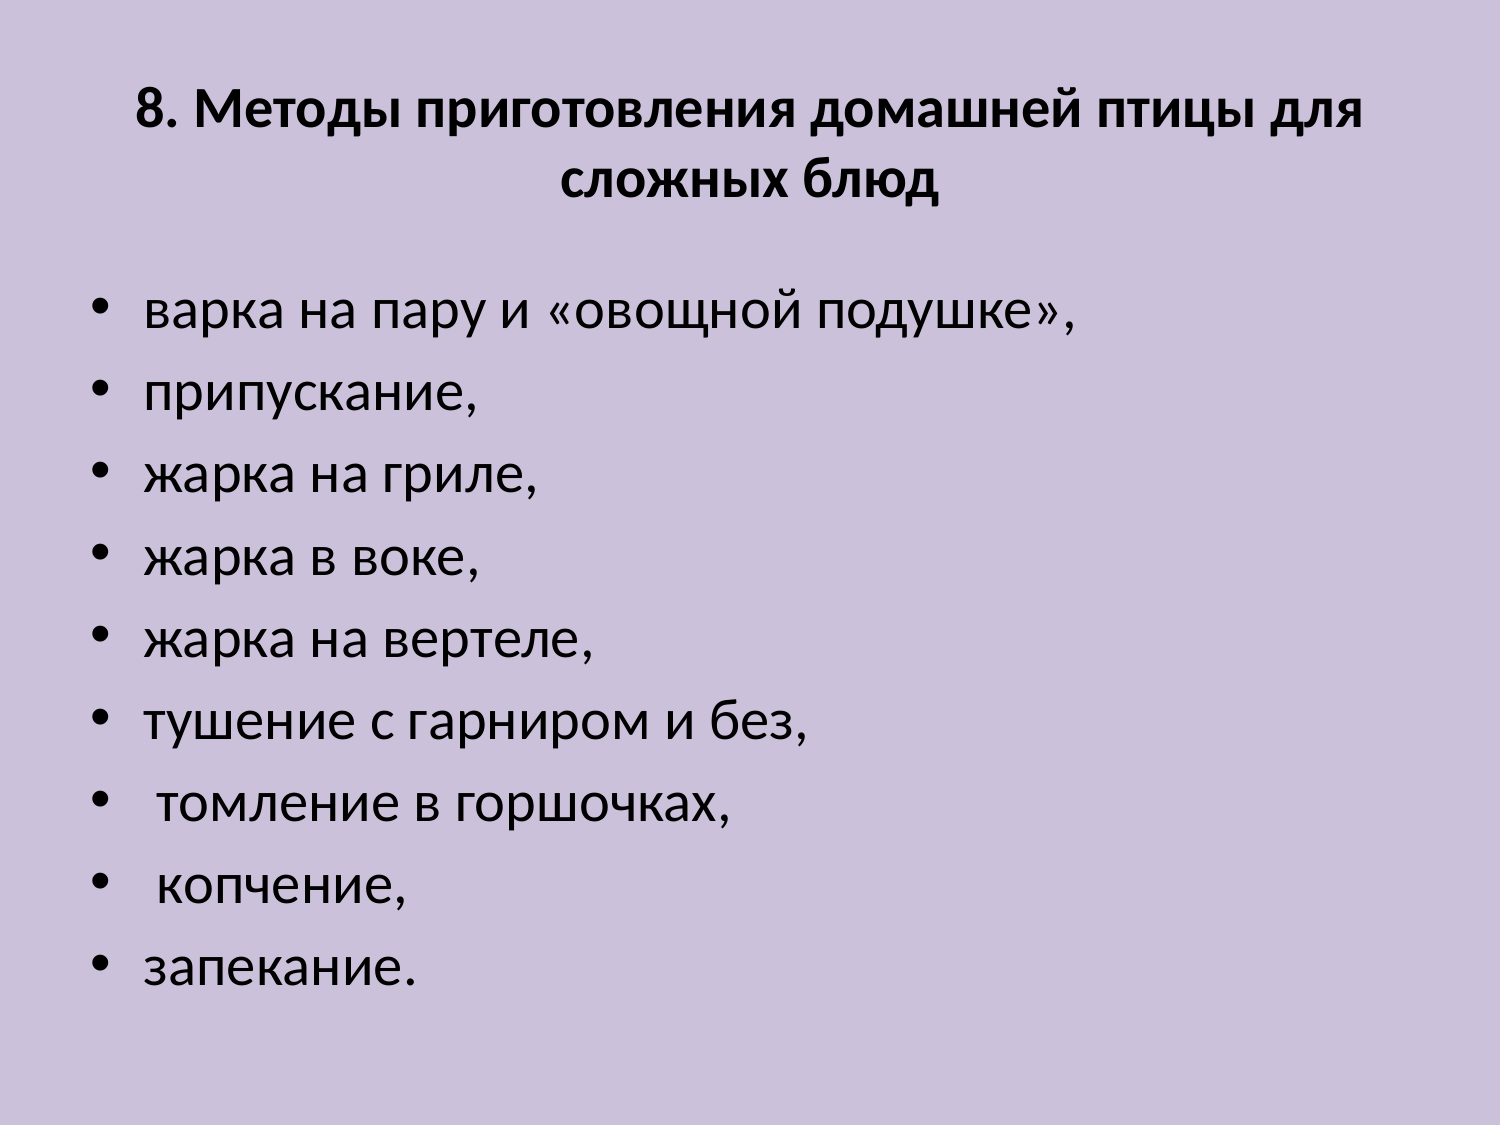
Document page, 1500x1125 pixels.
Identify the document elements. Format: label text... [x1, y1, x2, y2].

list варка на пару и «овощной подушке», припускание, жарка на гриле, жарка в воке, жарка на вертеле, тушение с гарниром и без, томление в горшочках, копчение, запекание. [75, 262, 1425, 1005]
title 8. Методы приготовления домашней птицы для сложных блюд [75, 45, 1425, 233]
